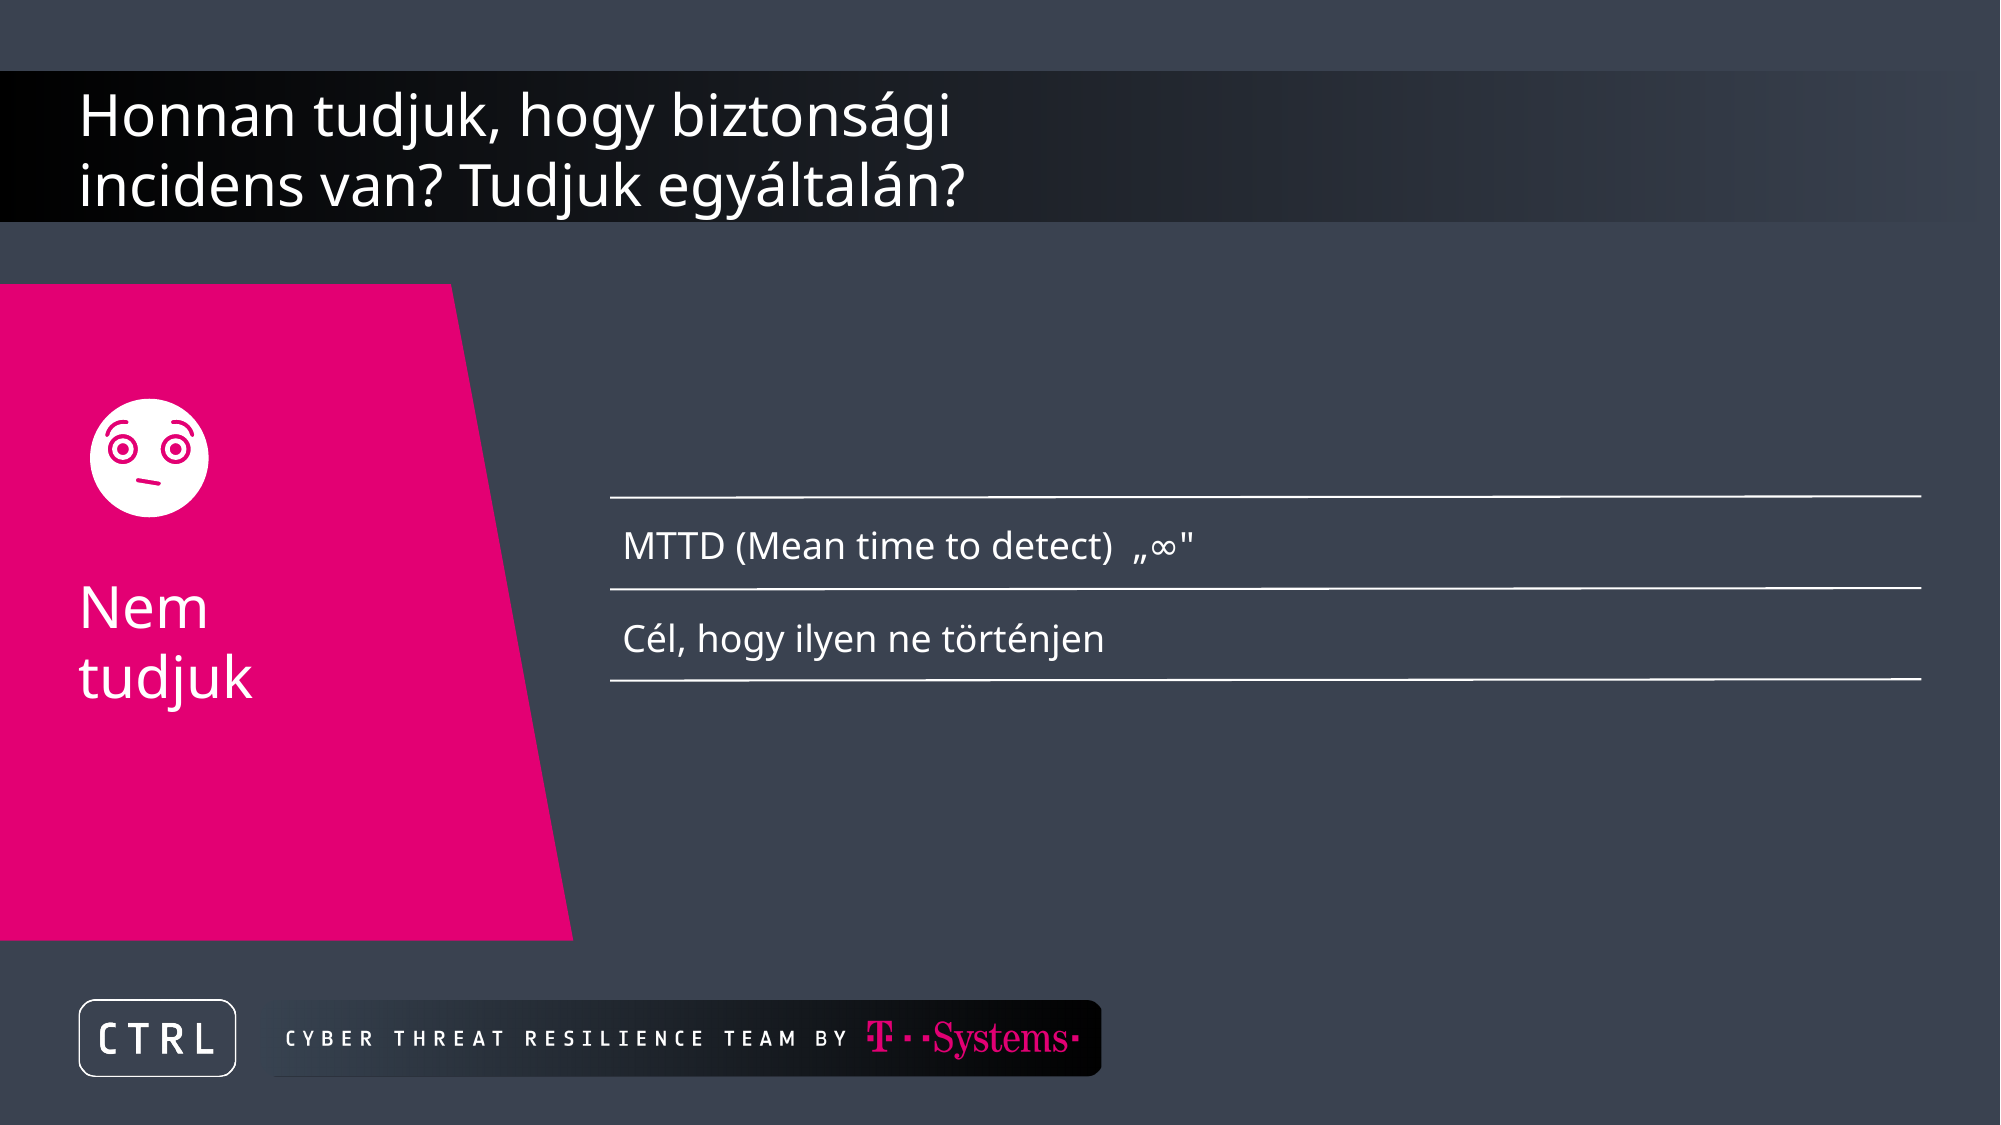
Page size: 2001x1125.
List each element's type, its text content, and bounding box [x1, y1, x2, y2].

text_box Cél, hogy ilyen ne történjen [607, 607, 1816, 668]
text_box Nem tudjuk [78, 562, 368, 669]
text_box [0, 69, 1994, 223]
text_box [90, 398, 209, 518]
text_box [0, 282, 576, 943]
title Honnan tudjuk, hogy biztonsági incidens van? Tudjuk egyáltalán? [78, 78, 1189, 197]
text_box MTTD (Mean time to detect) „∞" [607, 514, 1625, 575]
